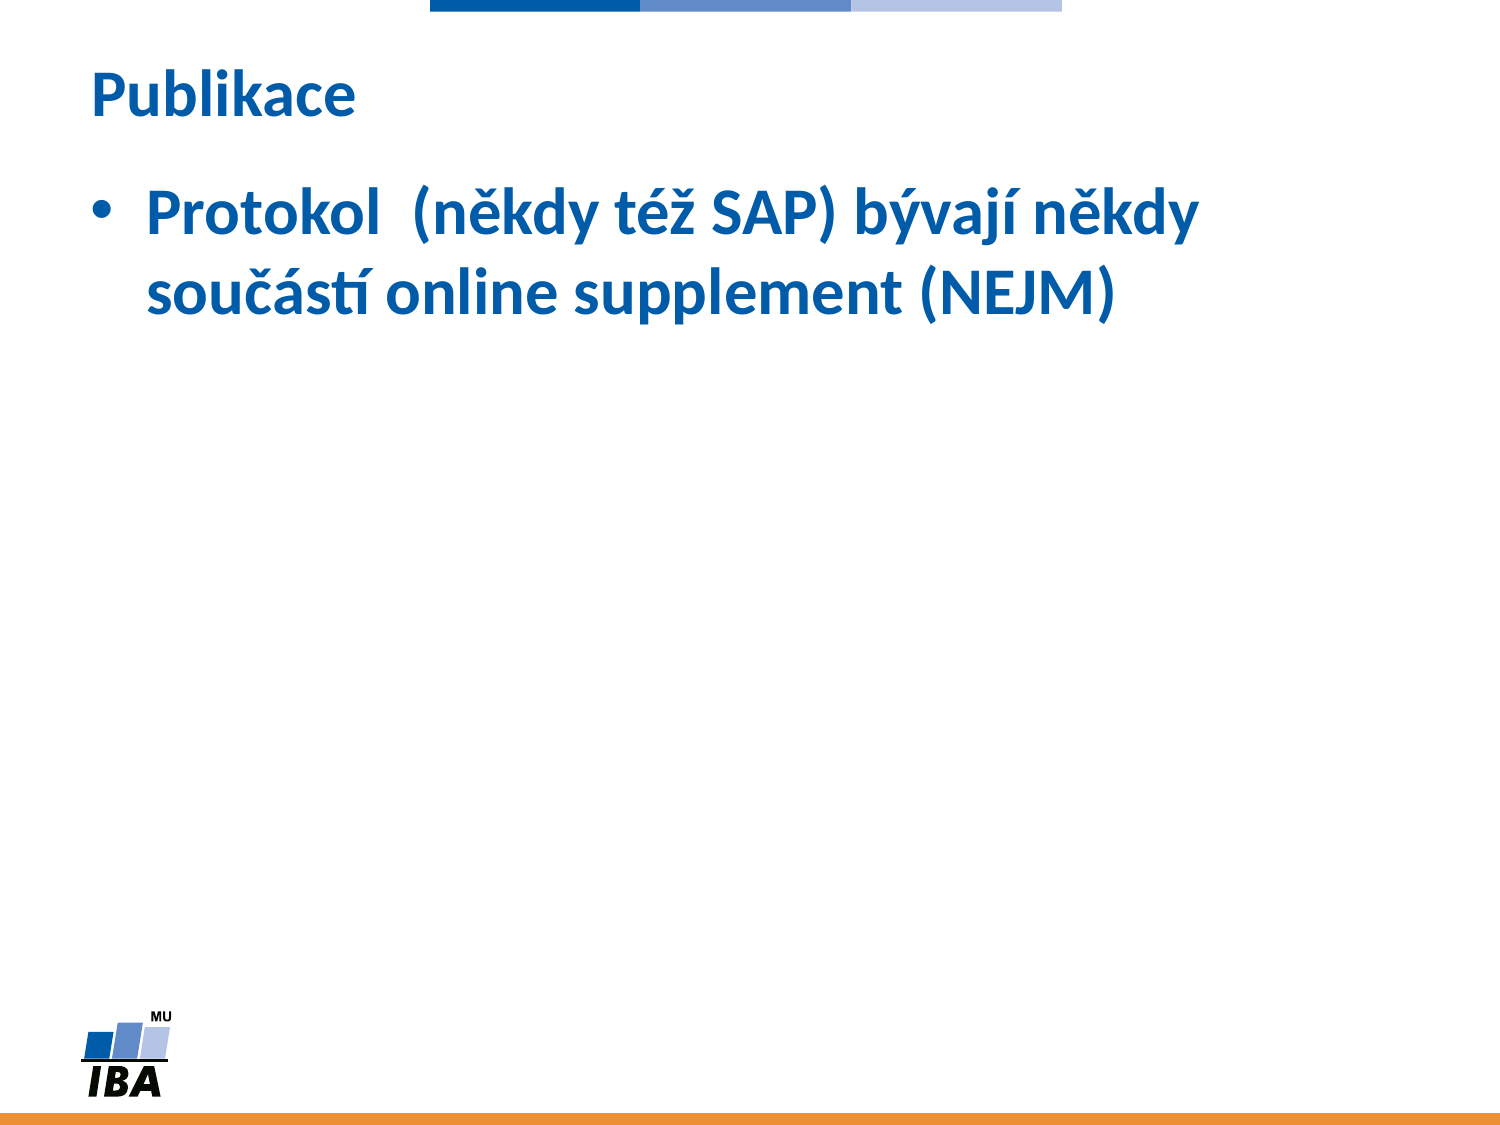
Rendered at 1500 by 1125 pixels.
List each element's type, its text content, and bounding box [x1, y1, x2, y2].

list Protokol (někdy též SAP) bývají někdy součástí online supplement (NEJM) [75, 160, 1425, 953]
title Publikace [76, 42, 1424, 149]
